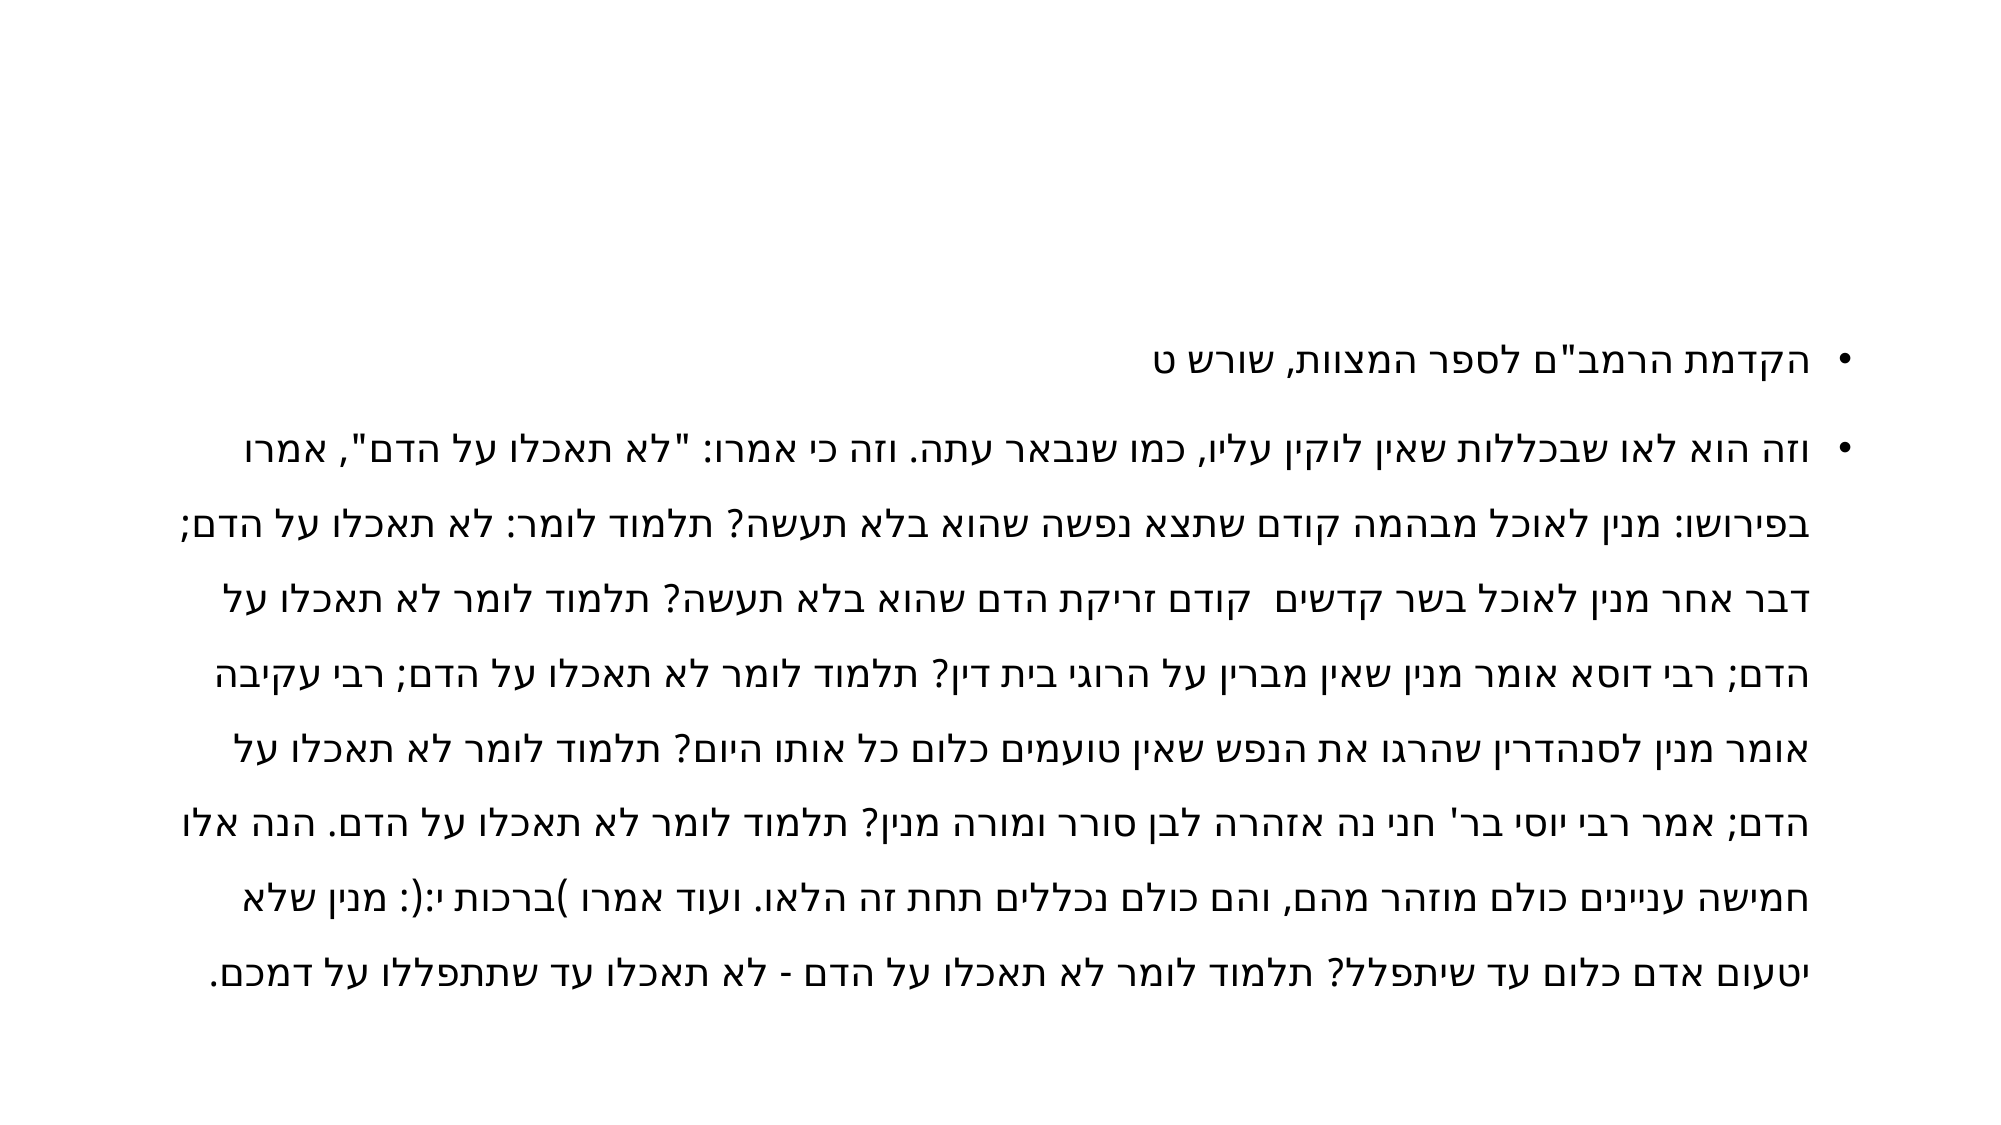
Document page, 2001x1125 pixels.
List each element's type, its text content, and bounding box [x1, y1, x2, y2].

list הקדמת הרמב"ם לספר המצוות, שורש ט וזה הוא לאו שבכללות שאין לוקין עליו, כמו שנבאר עתה. וזה כי אמרו: "לא תאכלו על הדם", אמרו בפירושו: מנין לאוכל מבהמה קודם שתצא נפשה שהוא בלא תעשה? תלמוד לומר: לא תאכלו על הדם; דבר אחר מנין לאוכל בשר קדשים קודם זריקת הדם שהוא בלא תעשה? תלמוד לומר לא תאכלו על הדם; רבי דוסא אומר מנין שאין מברין על הרוגי בית דין? תלמוד לומר לא תאכלו על הדם; רבי עקיבה אומר מנין לסנהדרין שהרגו את הנפש שאין טועמים כלום כל אותו היום? תלמוד לומר לא תאכלו על הדם; אמר רבי יוסי בר' חני נה אזהרה לבן סורר ומורה מנין? תלמוד לומר לא תאכלו על הדם. הנה אלו חמישה עניינים כולם מוזהר מהם, והם כולם נכללים תחת זה הלאו. ועוד אמרו )ברכות י:(: מנין שלא יטעום אדם כלום עד שיתפלל? תלמוד לומר לא תאכלו על הדם - לא תאכלו עד שתתפללו על דמכם. [137, 299, 1863, 1014]
